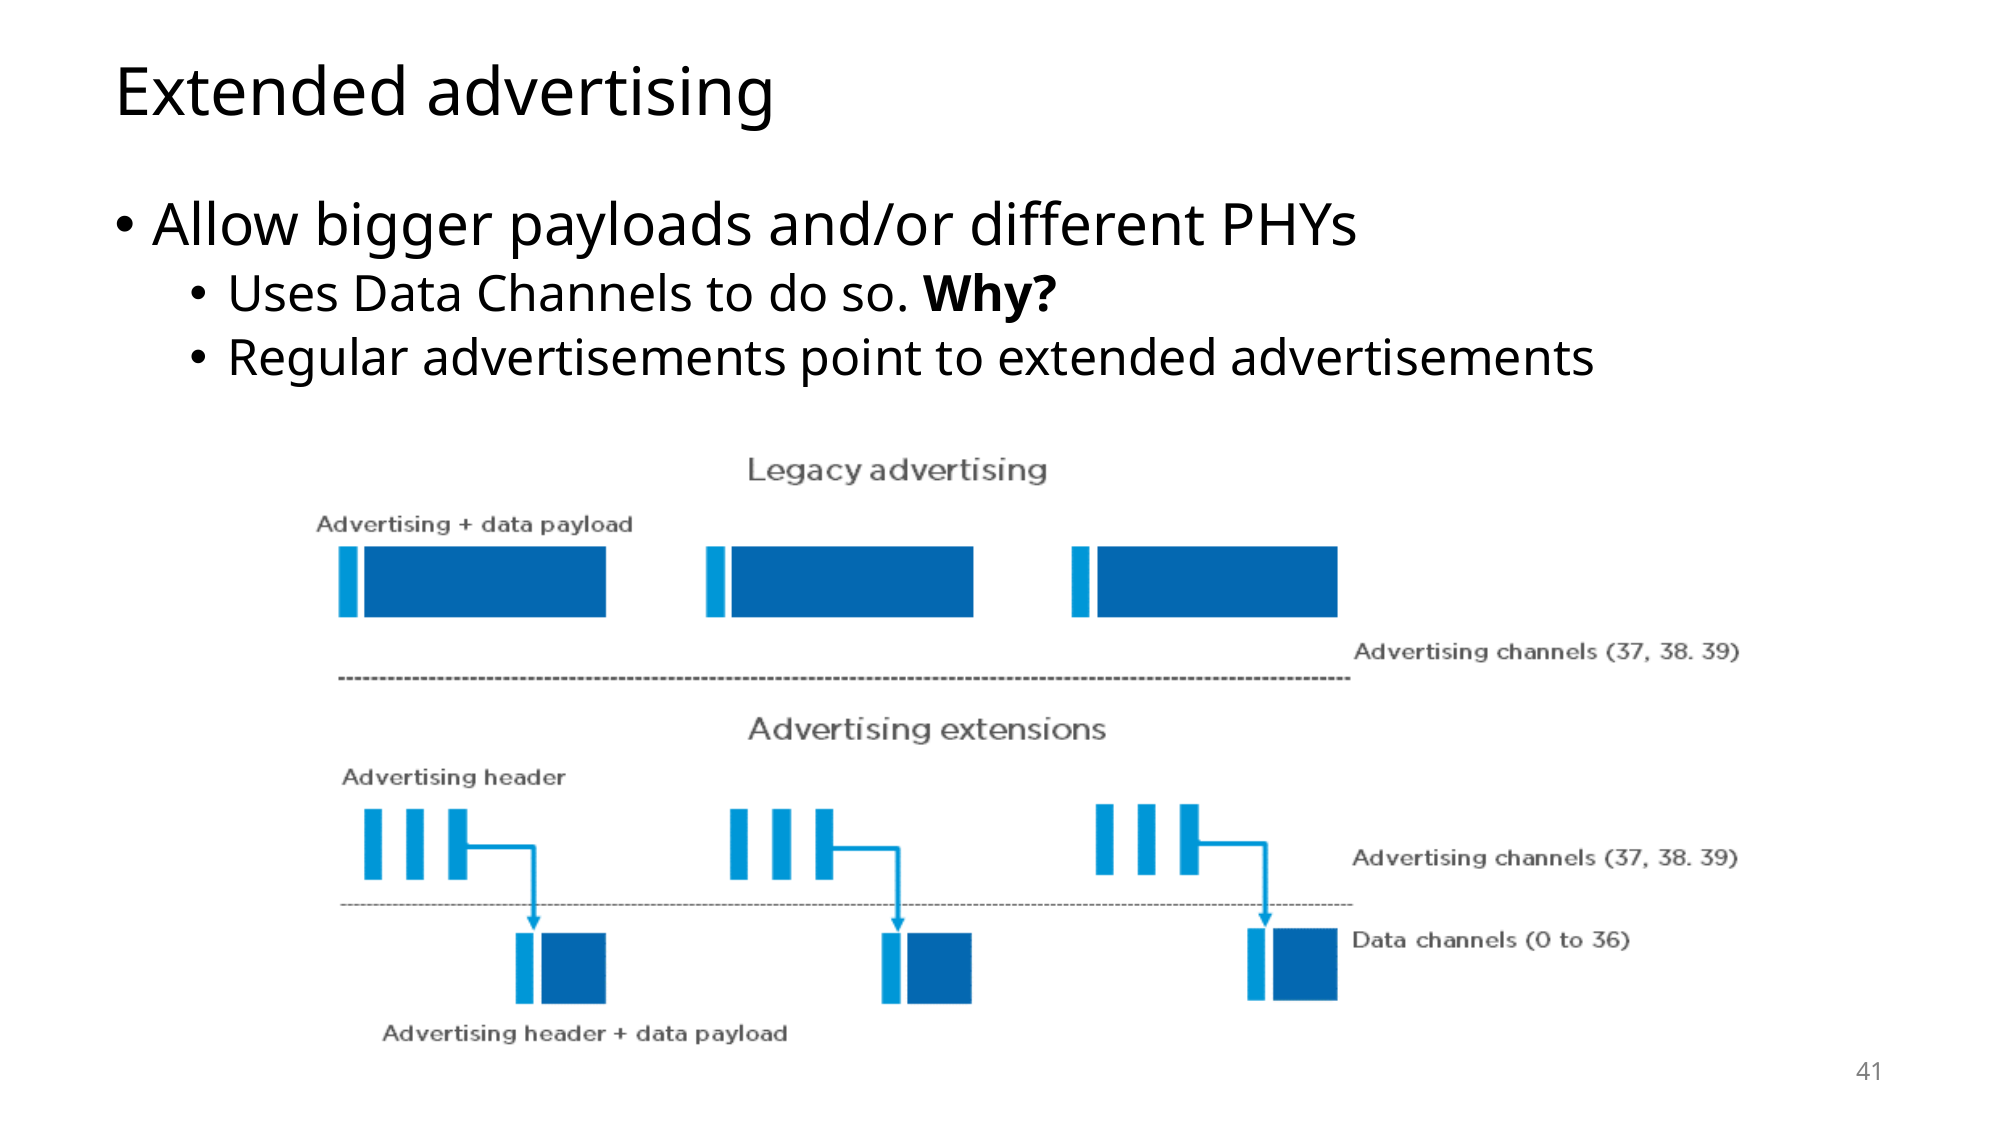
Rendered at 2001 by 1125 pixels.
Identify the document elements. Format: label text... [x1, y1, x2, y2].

picture [226, 424, 1773, 1073]
list Allow bigger payloads and/or different PHYs Uses Data Channels to do so. Why? Regular advertisements point to extended advertisements [99, 187, 1900, 1013]
slide_number 41 [1749, 1042, 1900, 1103]
title Extended advertising [99, 37, 1900, 150]
